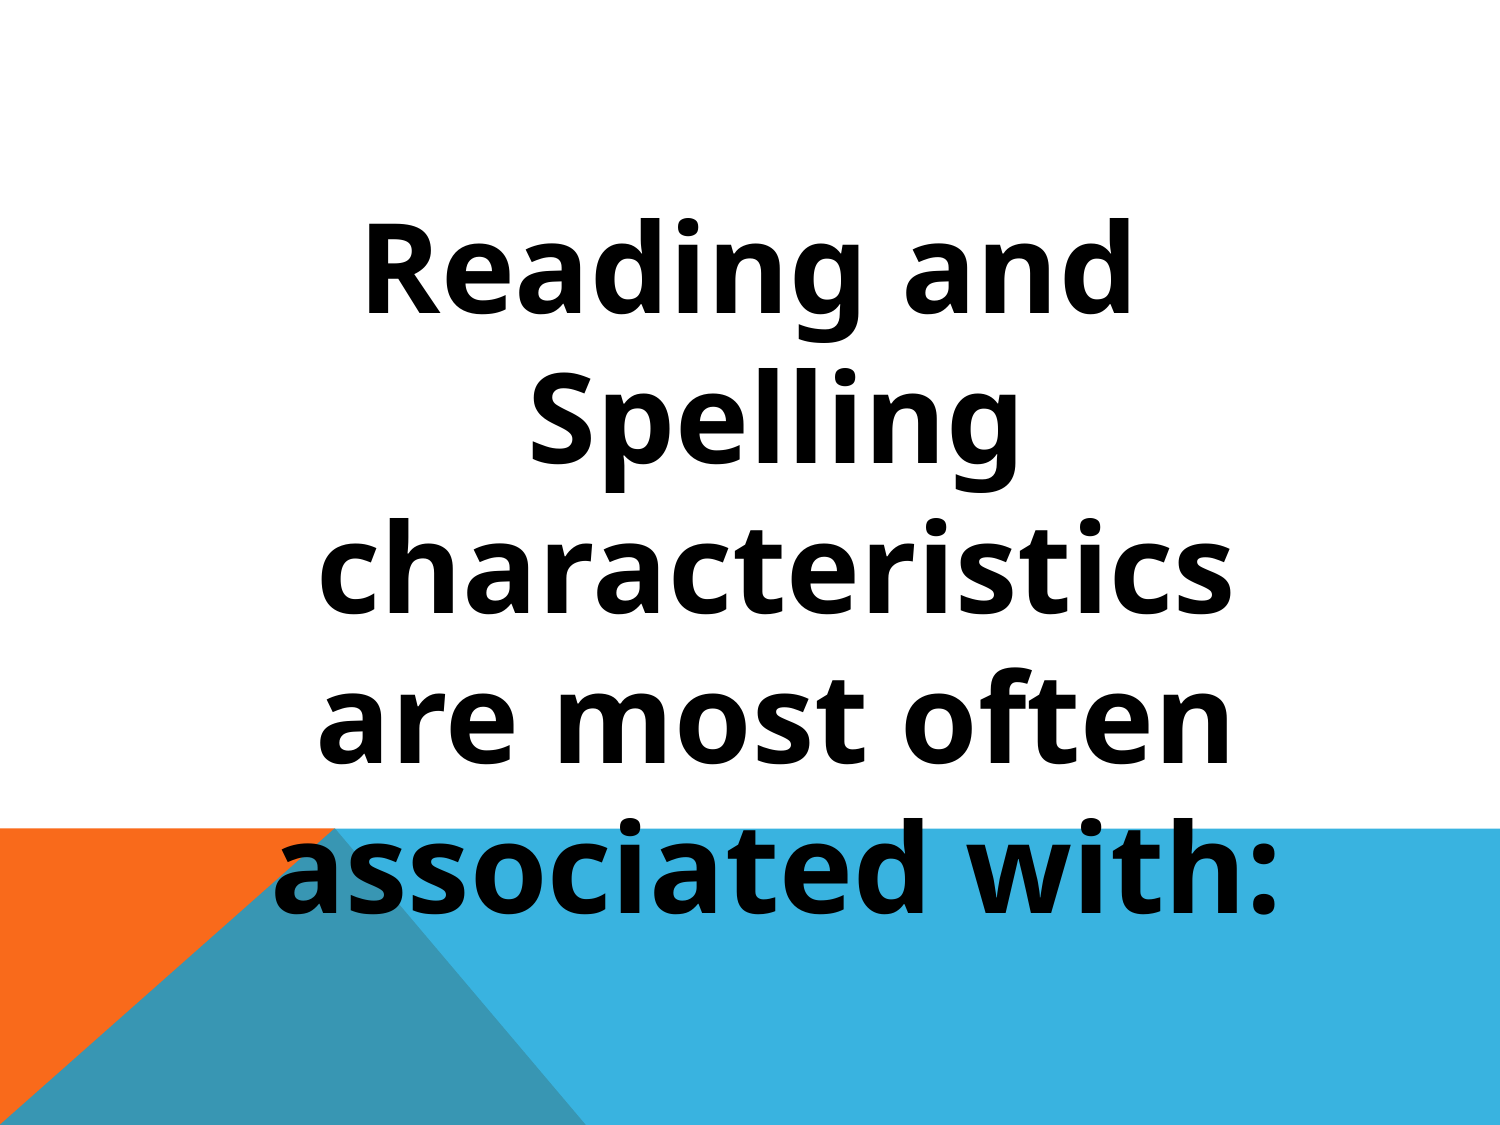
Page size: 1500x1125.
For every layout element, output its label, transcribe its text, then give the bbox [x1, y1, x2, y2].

list Reading and Spelling characteristics are most often associated with: [135, 180, 1363, 438]
